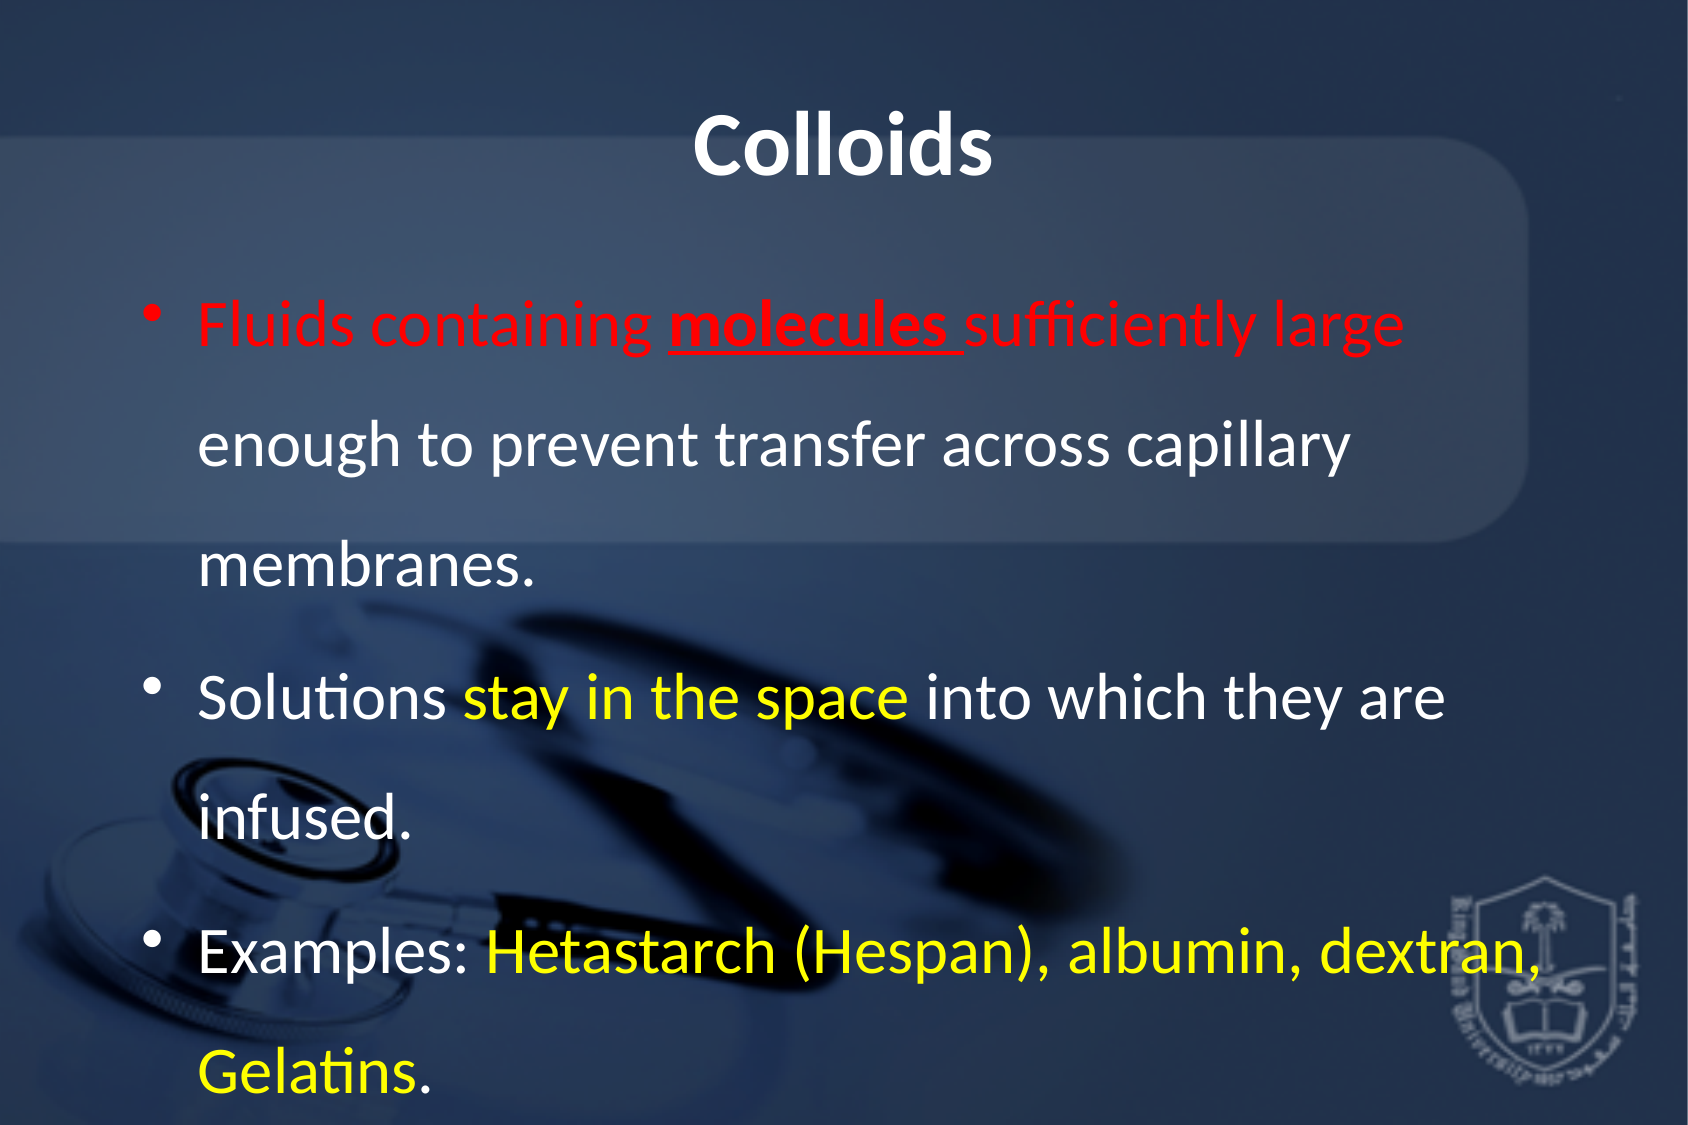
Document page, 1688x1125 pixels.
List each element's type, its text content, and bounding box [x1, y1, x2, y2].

list Fluids containing molecules sufficiently large enough to prevent transfer across capillary membranes. Solutions stay in the space into which they are infused. Examples: Hetastarch (Hespan), albumin, dextran, Gelatins. [126, 232, 1561, 771]
title Colloids [84, 45, 1604, 233]
picture [0, 0, 1688, 1125]
